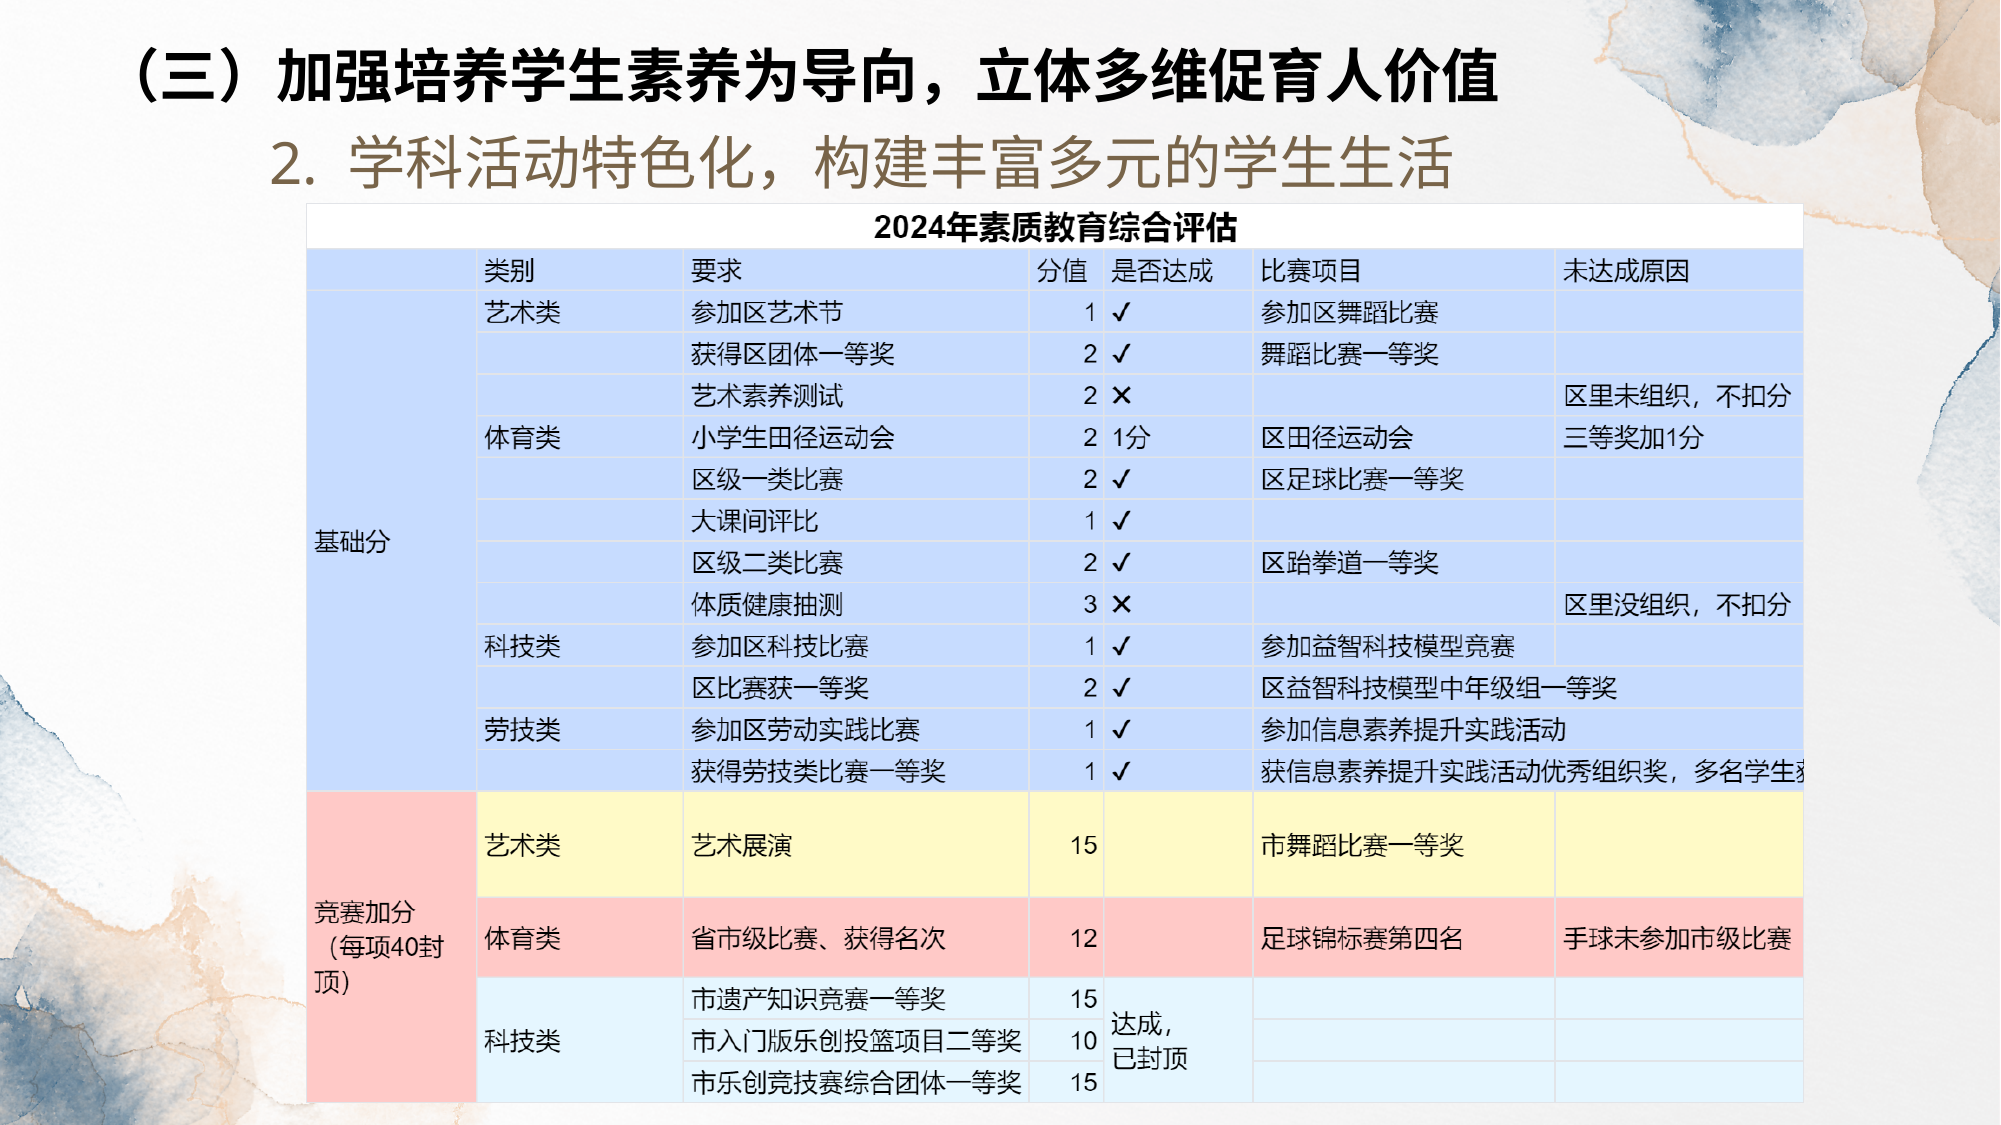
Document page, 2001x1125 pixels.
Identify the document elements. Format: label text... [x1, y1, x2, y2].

text_box 2. 学科活动特色化，构建丰富多元的学生生活 [254, 118, 1470, 204]
picture [0, 0, 2000, 1125]
text_box （三）加强培养学生素养为导向，立体多维促育人价值 [87, 31, 1515, 116]
